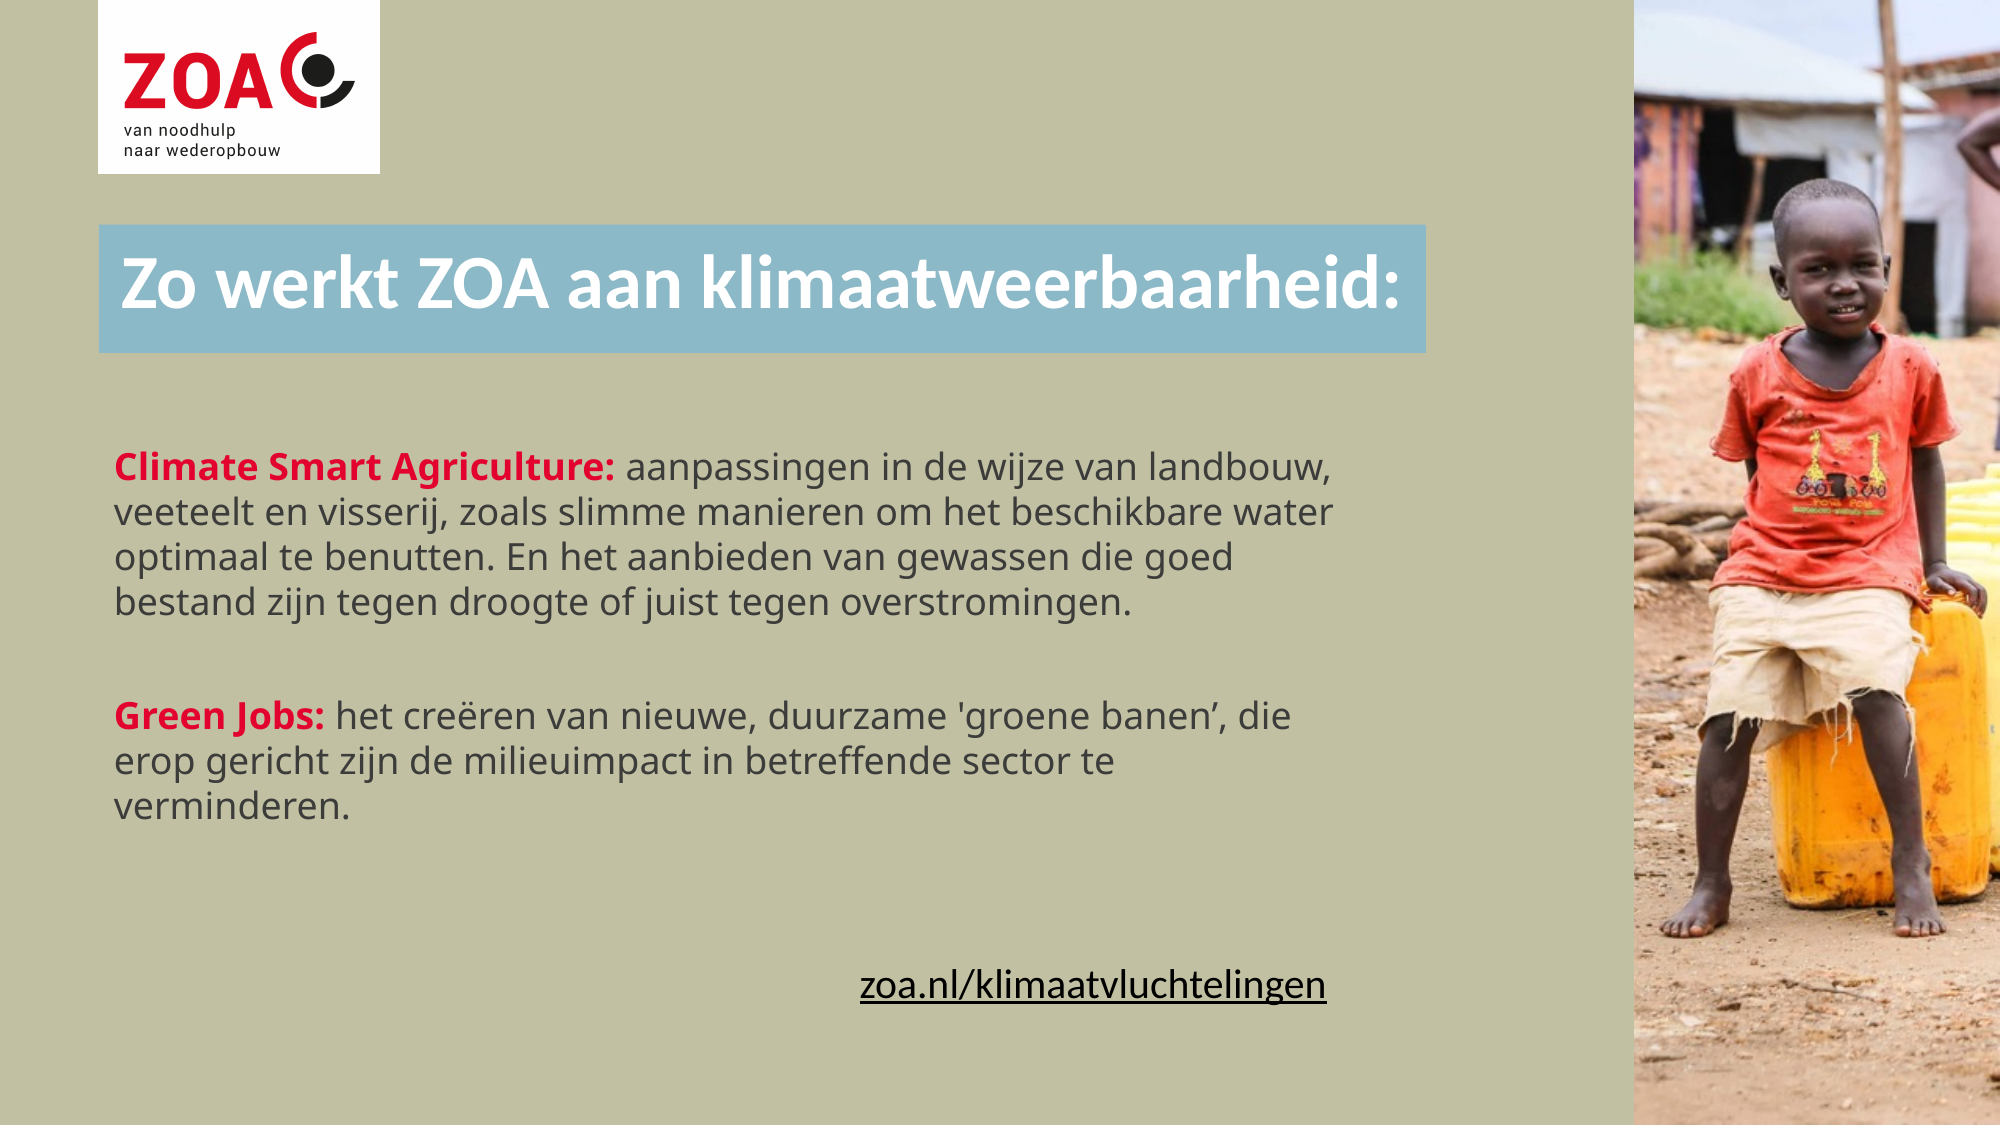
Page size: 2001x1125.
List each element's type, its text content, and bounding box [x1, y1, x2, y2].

title Zo werkt ZOA aan klimaatweerbaarheid: [98, 224, 1426, 353]
list Climate Smart Agriculture: aanpassingen in de wijze van landbouw, veeteelt en visserij, zoals slimme manieren om het beschikbare water optimaal te benutten. En het aanbieden van gewassen die goed bestand zijn tegen droogte of juist tegen overstromingen. Green Jobs: het creëren van nieuwe, duurzame 'groene banen’, die erop gericht zijn de milieuimpact in betreffende sector te verminderen. [98, 435, 1363, 901]
picture [1634, 0, 2000, 1125]
text_box zoa.nl/klimaatvluchtelingen [844, 949, 1344, 1015]
picture [98, 0, 380, 174]
